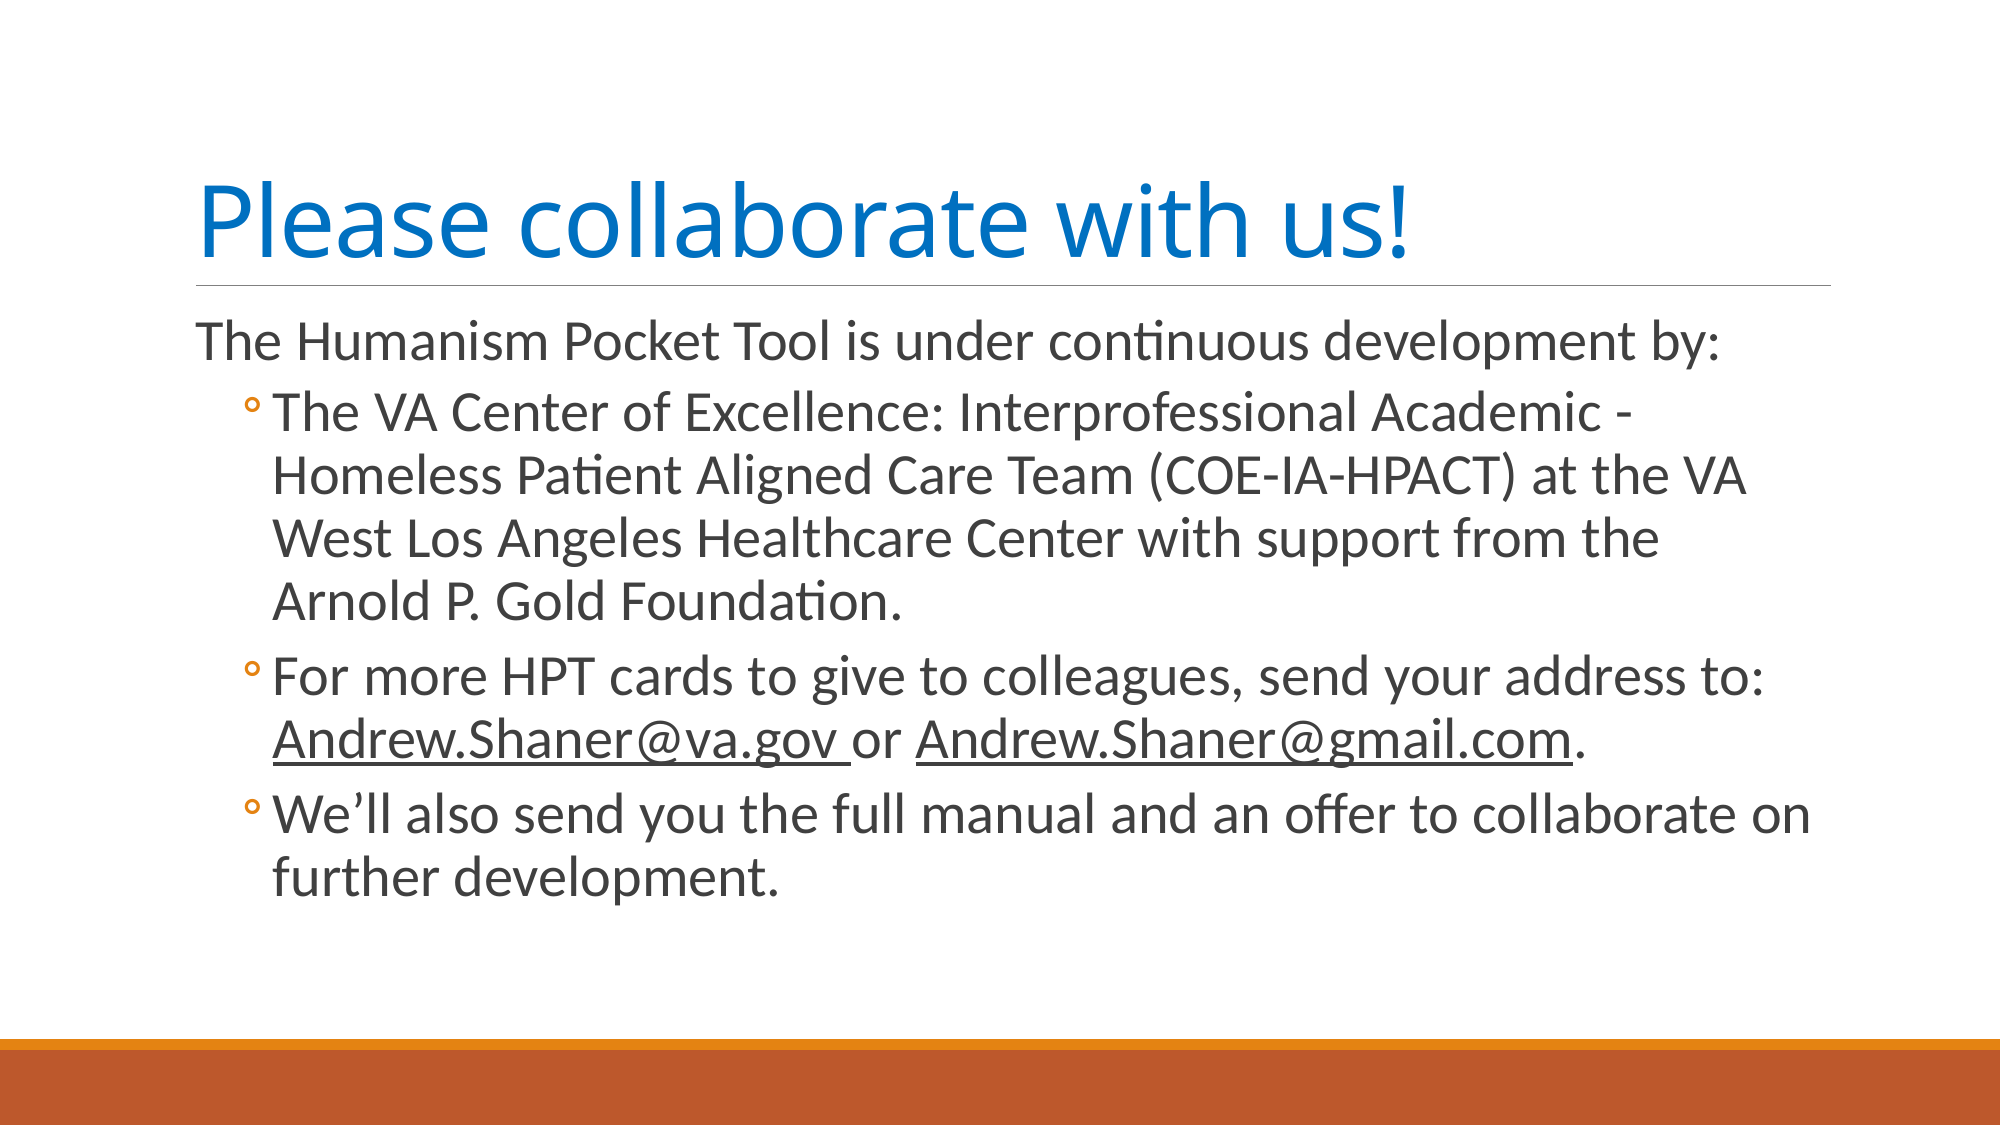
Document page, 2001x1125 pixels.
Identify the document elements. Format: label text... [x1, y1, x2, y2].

list The Humanism Pocket Tool is under continuous development by: The VA Center of Excellence: Interprofessional Academic - Homeless Patient Aligned Care Team (COE-IA-HPACT) at the VA West Los Angeles Healthcare Center with support from the Arnold P. Gold Foundation. For more HPT cards to give to colleagues, send your address to: Andrew.Shaner@va.gov or Andrew.Shaner@gmail.com. We’ll also send you the full manual and an offer to collaborate on further development. [180, 302, 1830, 963]
title Please collaborate with us! [180, 47, 1830, 285]
